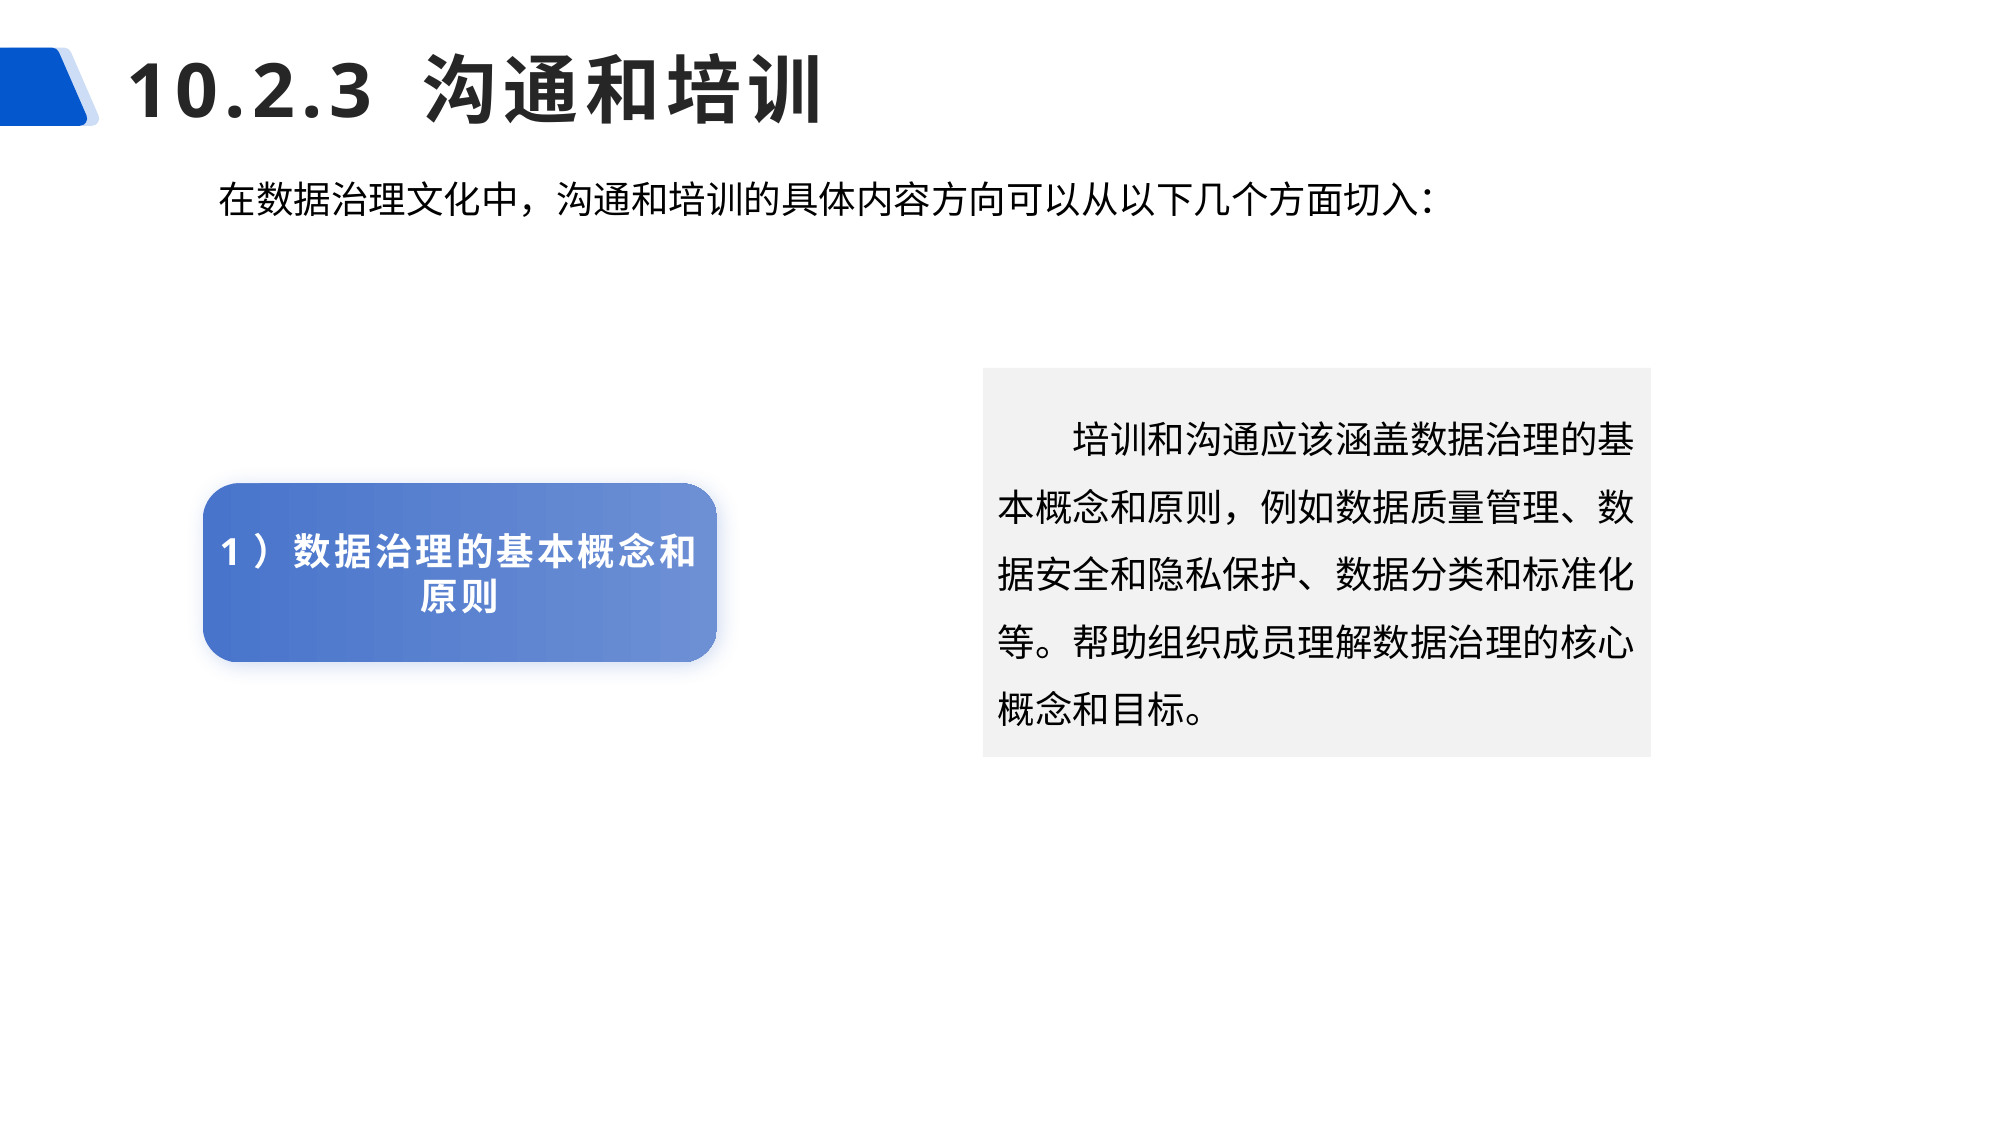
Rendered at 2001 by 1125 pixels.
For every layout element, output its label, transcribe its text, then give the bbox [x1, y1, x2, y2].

text_box 1）数据治理的基本概念和原则 [201, 482, 719, 664]
text_box 培训和沟通应该涵盖数据治理的基本概念和原则，例如数据质量管理、数据安全和隐私保护、数据分类和标准化等。帮助组织成员理解数据治理的核心概念和目标。 [982, 367, 1652, 758]
text_box 在数据治理文化中，沟通和培训的具体内容方向可以从以下几个方面切入： [203, 168, 1678, 229]
title 10.2.3 沟通和培训 [111, 12, 2000, 163]
